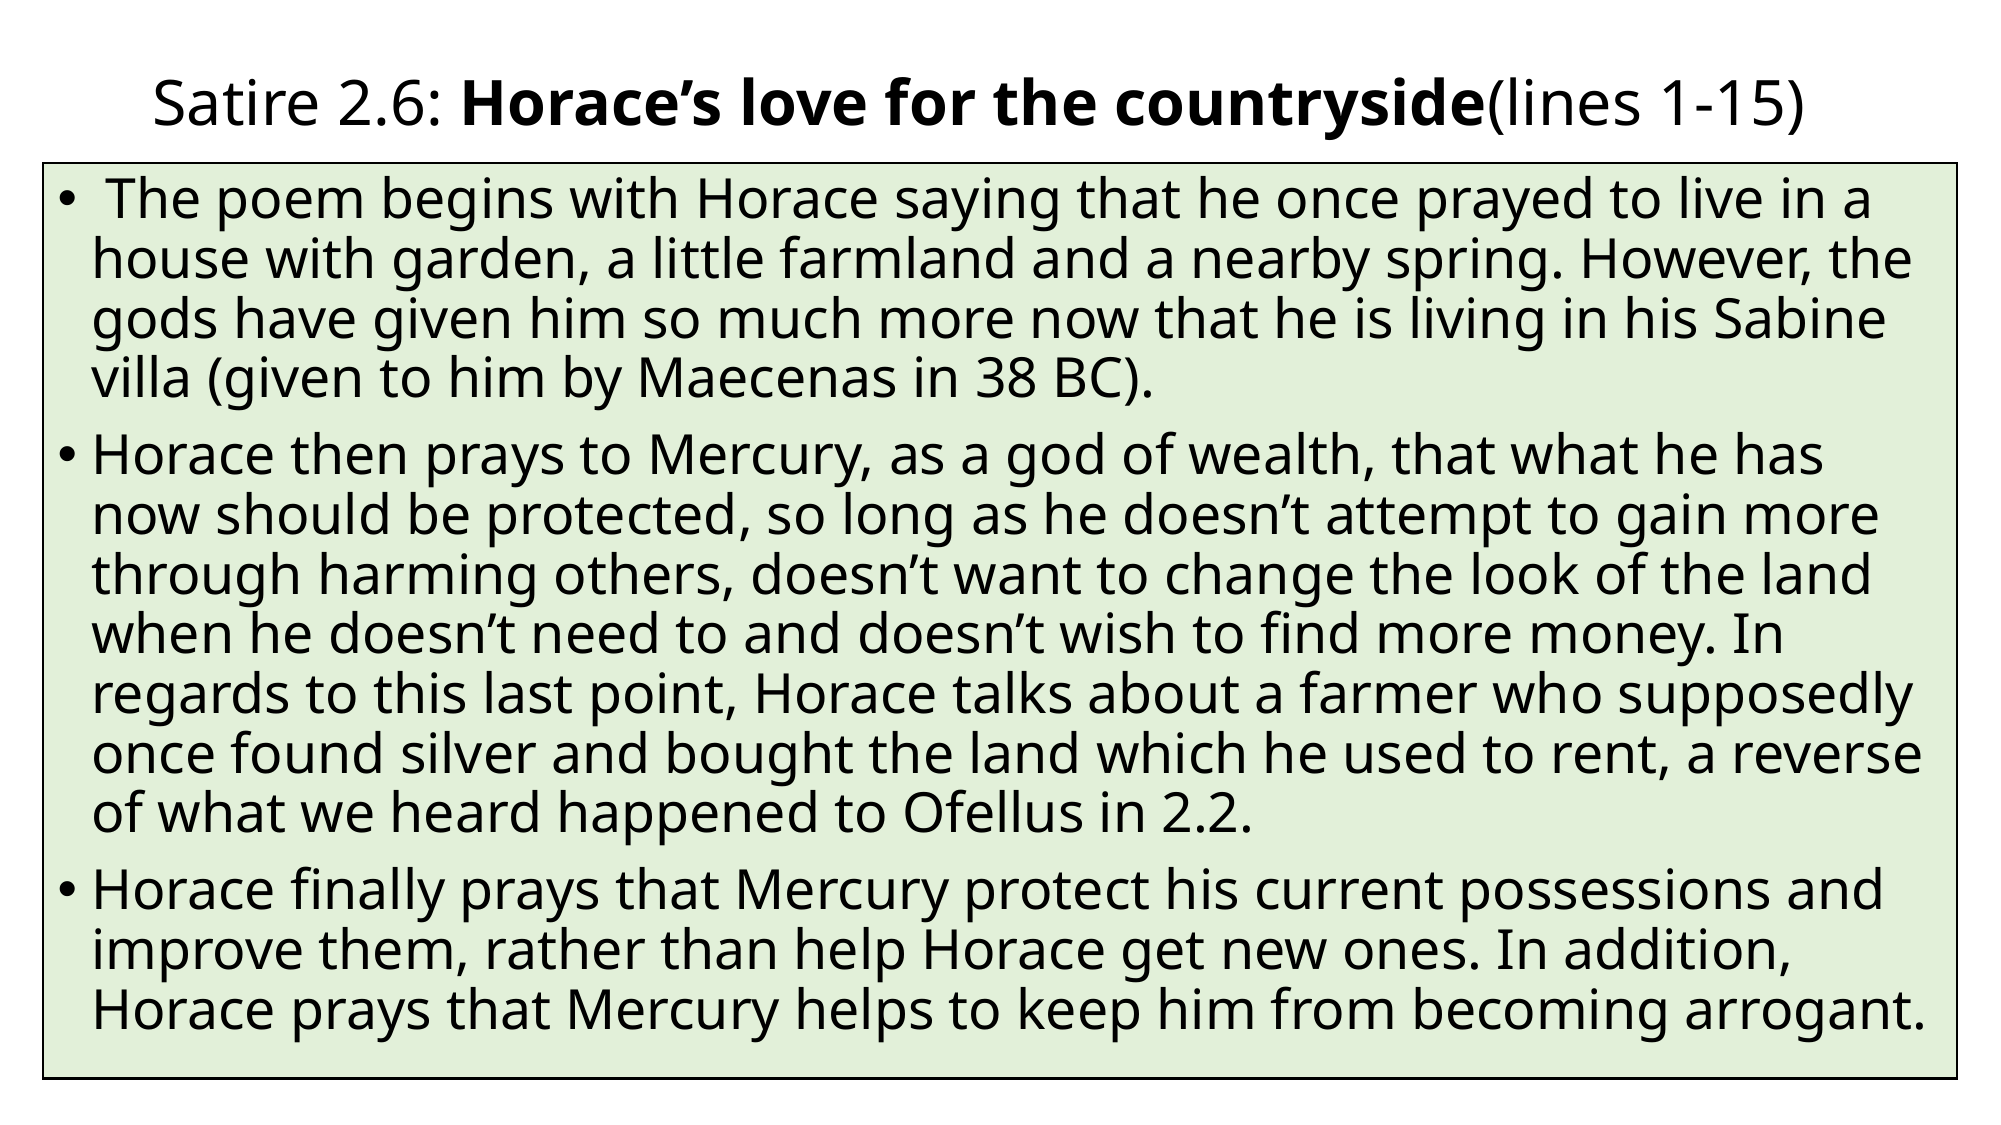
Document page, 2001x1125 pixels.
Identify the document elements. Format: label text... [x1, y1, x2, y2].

title Satire 2.6: Horace’s love for the countryside(lines 1-15) [137, 59, 1863, 150]
list The poem begins with Horace saying that he once prayed to live in a house with garden, a little farmland and a nearby spring. However, the gods have given him so much more now that he is living in his Sabine villa (given to him by Maecenas in 38 BC). Horace then prays to Mercury, as a god of wealth, that what he has now should be protected, so long as he doesn’t attempt to gain more through harming others, doesn’t want to change the look of the land when he doesn’t need to and doesn’t wish to find more money. In regards to this last point, Horace talks about a farmer who supposedly once found silver and bought the land which he used to rent, a reverse of what we heard happened to Ofellus in 2.2. Horace finally prays that Mercury protect his current possessions and improve them, rather than help Horace get new ones. In addition, Horace prays that Mercury helps to keep him from becoming arrogant. [42, 162, 1958, 1080]
